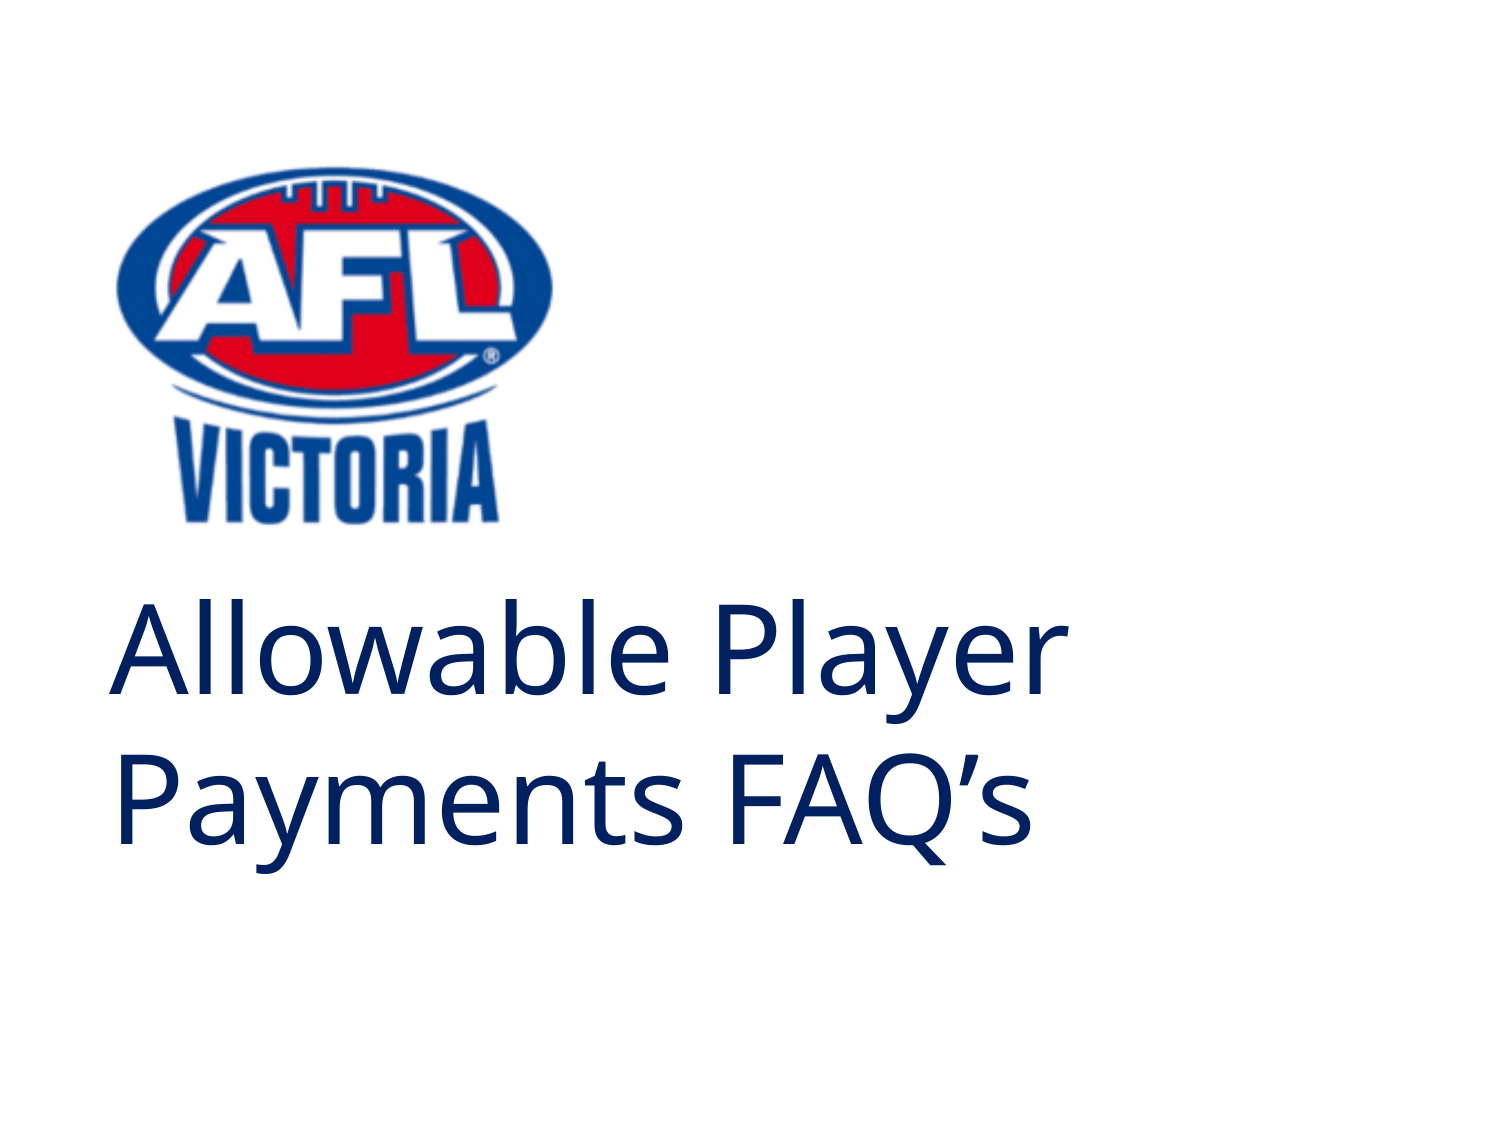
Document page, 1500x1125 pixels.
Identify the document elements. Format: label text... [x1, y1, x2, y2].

text_box Allowable Player Payments FAQ’s [94, 561, 1436, 877]
picture [111, 165, 557, 529]
